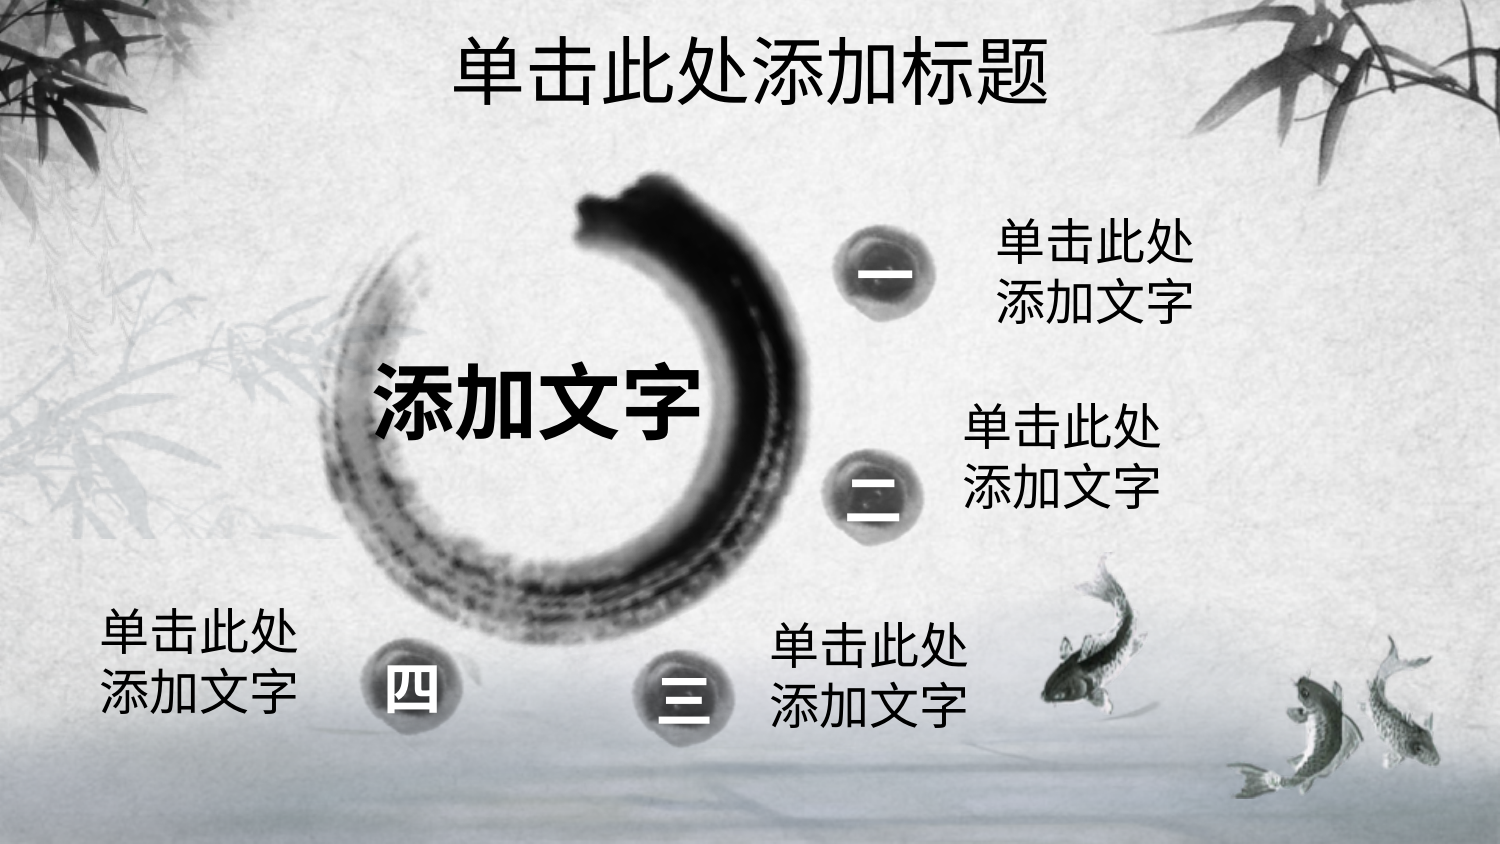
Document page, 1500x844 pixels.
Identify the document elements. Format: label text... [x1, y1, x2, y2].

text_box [808, 433, 939, 564]
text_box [619, 634, 750, 765]
text_box 单击此处添加文字 [931, 388, 1195, 524]
picture [0, 0, 1500, 844]
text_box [820, 209, 951, 340]
text_box 单击此处添加文字 [756, 607, 1000, 743]
text_box 单击此处添加文字 [962, 202, 1230, 338]
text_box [348, 622, 479, 753]
title 单击此处添加标题 [75, 33, 1425, 106]
text_box 单击此处添加文字 [76, 592, 323, 728]
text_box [264, 109, 861, 706]
